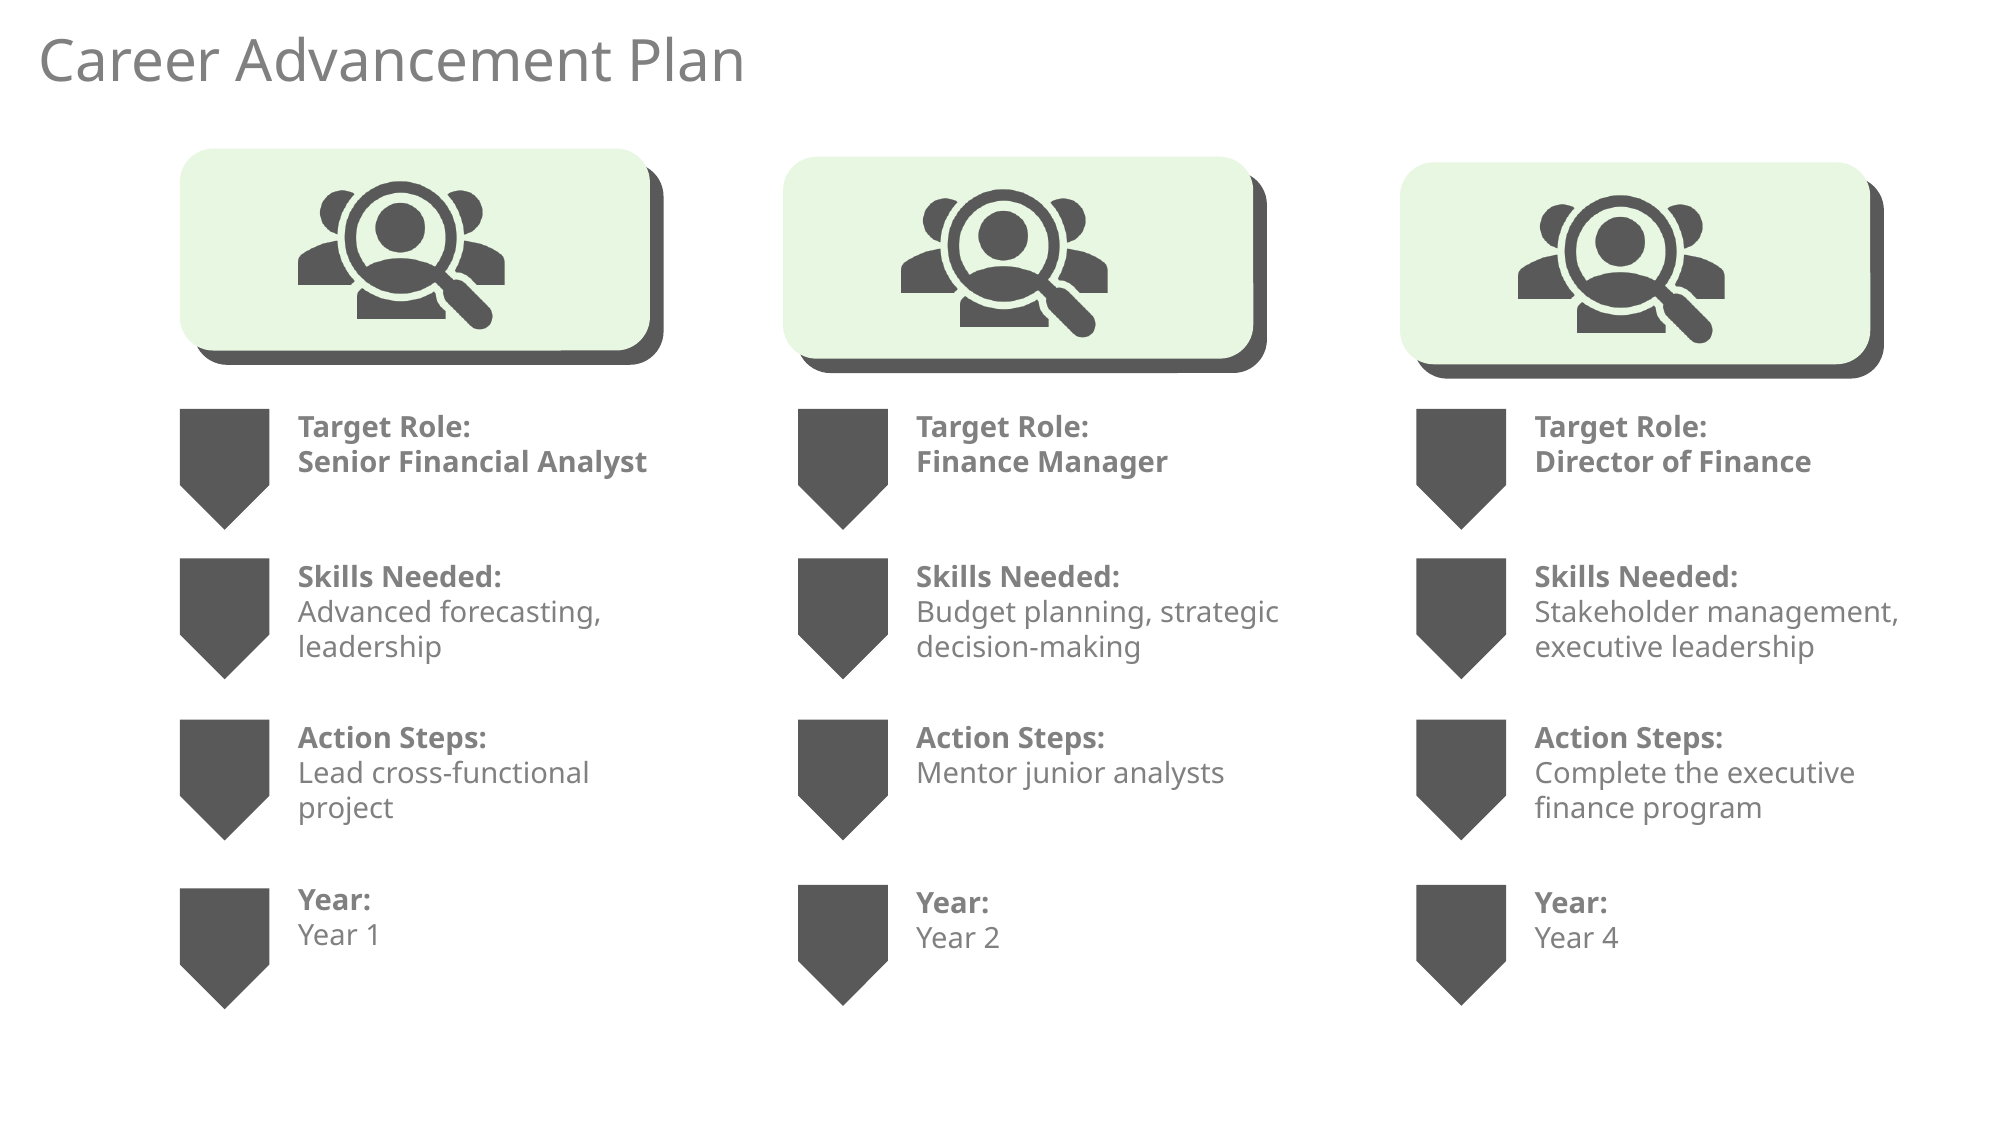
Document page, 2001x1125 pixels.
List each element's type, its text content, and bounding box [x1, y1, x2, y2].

text_box Skills Needed: Advanced forecasting, leadership [283, 550, 700, 671]
text_box Action Steps: Mentor junior analysts [901, 711, 1318, 797]
text_box Target Role: Finance Manager [901, 401, 1318, 486]
text_box [1414, 717, 1508, 843]
text_box [796, 407, 890, 532]
text_box [178, 717, 272, 843]
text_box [179, 137, 665, 374]
text_box [1414, 883, 1508, 1008]
text_box Career Advancement Plan [23, 16, 1236, 101]
text_box Action Steps: Lead cross-functional project [283, 711, 700, 832]
text_box [796, 717, 890, 843]
text_box Year: Year 1 [283, 873, 700, 959]
text_box [1414, 407, 1508, 532]
text_box Skills Needed: Budget planning, strategic decision-making [901, 550, 1318, 671]
text_box [178, 556, 272, 682]
text_box Year: Year 2 [901, 877, 1318, 962]
text_box [1414, 556, 1508, 682]
text_box [796, 556, 890, 682]
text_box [1399, 151, 1885, 388]
text_box Target Role: Senior Financial Analyst [283, 401, 700, 486]
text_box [782, 145, 1268, 382]
text_box Target Role: Director of Finance [1519, 401, 1936, 486]
text_box Action Steps: Complete the executive finance program [1519, 711, 1936, 832]
text_box [178, 407, 272, 532]
text_box Skills Needed: Stakeholder management, executive leadership [1519, 550, 1936, 671]
text_box Year: Year 4 [1519, 877, 1936, 962]
text_box [178, 886, 272, 1012]
text_box [796, 883, 890, 1008]
